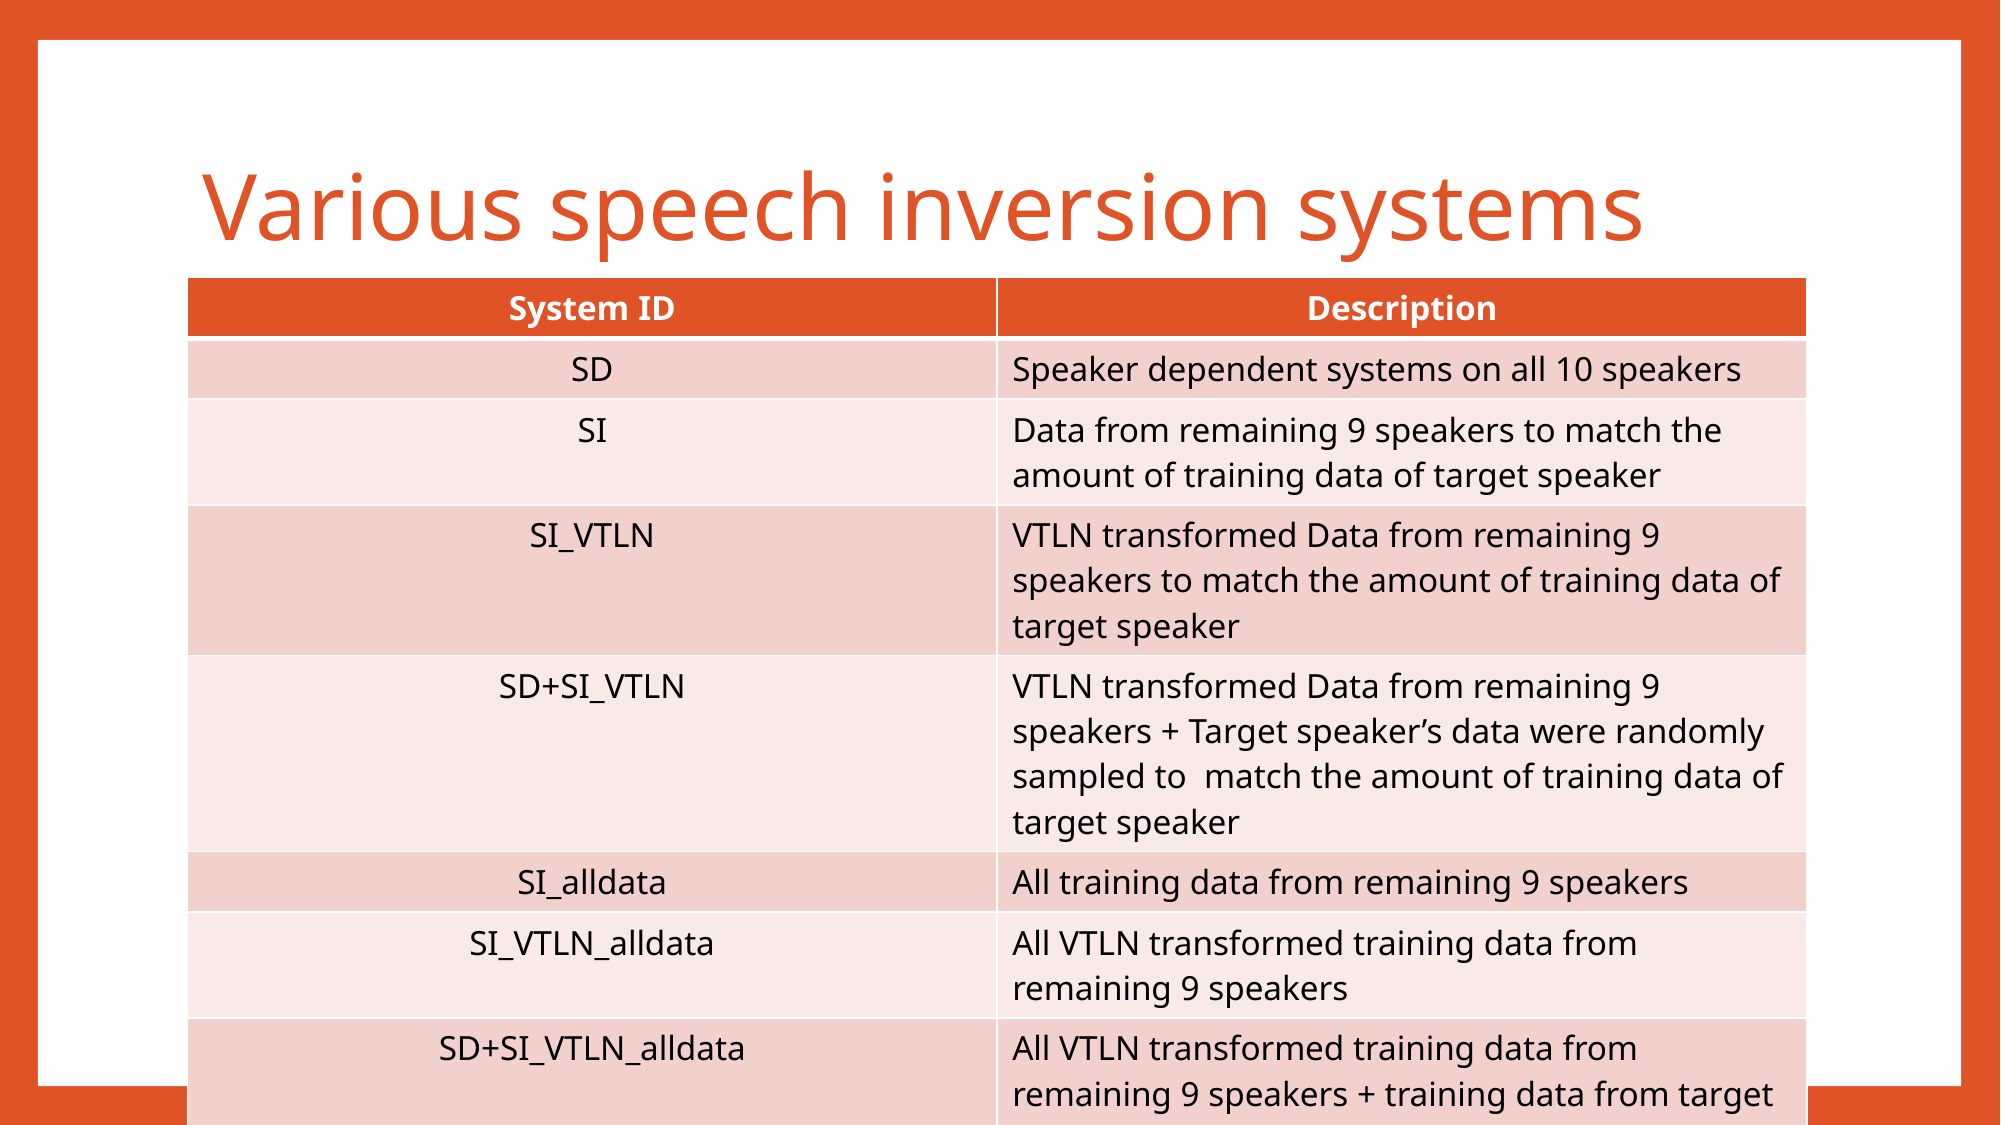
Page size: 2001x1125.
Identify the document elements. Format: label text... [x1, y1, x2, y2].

table_cell VTLN transformed Data from remaining 9 speakers to match the amount of training data of target speaker [998, 506, 1806, 655]
table_cell SD [188, 341, 996, 398]
table_header Description [998, 278, 1806, 336]
table_cell VTLN transformed Data from remaining 9 speakers + Target speaker’s data were randomly sampled to match the amount of training data of target speaker [998, 656, 1806, 851]
table_cell SI [188, 400, 996, 504]
title Various speech inversion systems [187, 99, 1808, 277]
table_cell SD+SI_VTLN [188, 656, 996, 851]
table_cell SI_VTLN [188, 506, 996, 655]
table_cell Speaker dependent systems on all 10 speakers [998, 341, 1806, 398]
table_cell SI_alldata [188, 852, 996, 911]
table_cell All VTLN transformed training data from remaining 9 speakers + training data from target speaker [998, 1019, 1806, 1125]
table_cell All VTLN transformed training data from remaining 9 speakers [998, 913, 1806, 1017]
slide_number 10 [1530, 1020, 1811, 1081]
table_header System ID [188, 278, 996, 336]
table_cell SD+SI_VTLN_alldata [188, 1019, 996, 1125]
table_cell Data from remaining 9 speakers to match the amount of training data of target speaker [998, 400, 1806, 504]
table_cell SI_VTLN_alldata [188, 913, 996, 1017]
table_cell All training data from remaining 9 speakers [998, 852, 1806, 911]
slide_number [187, 1020, 570, 1081]
